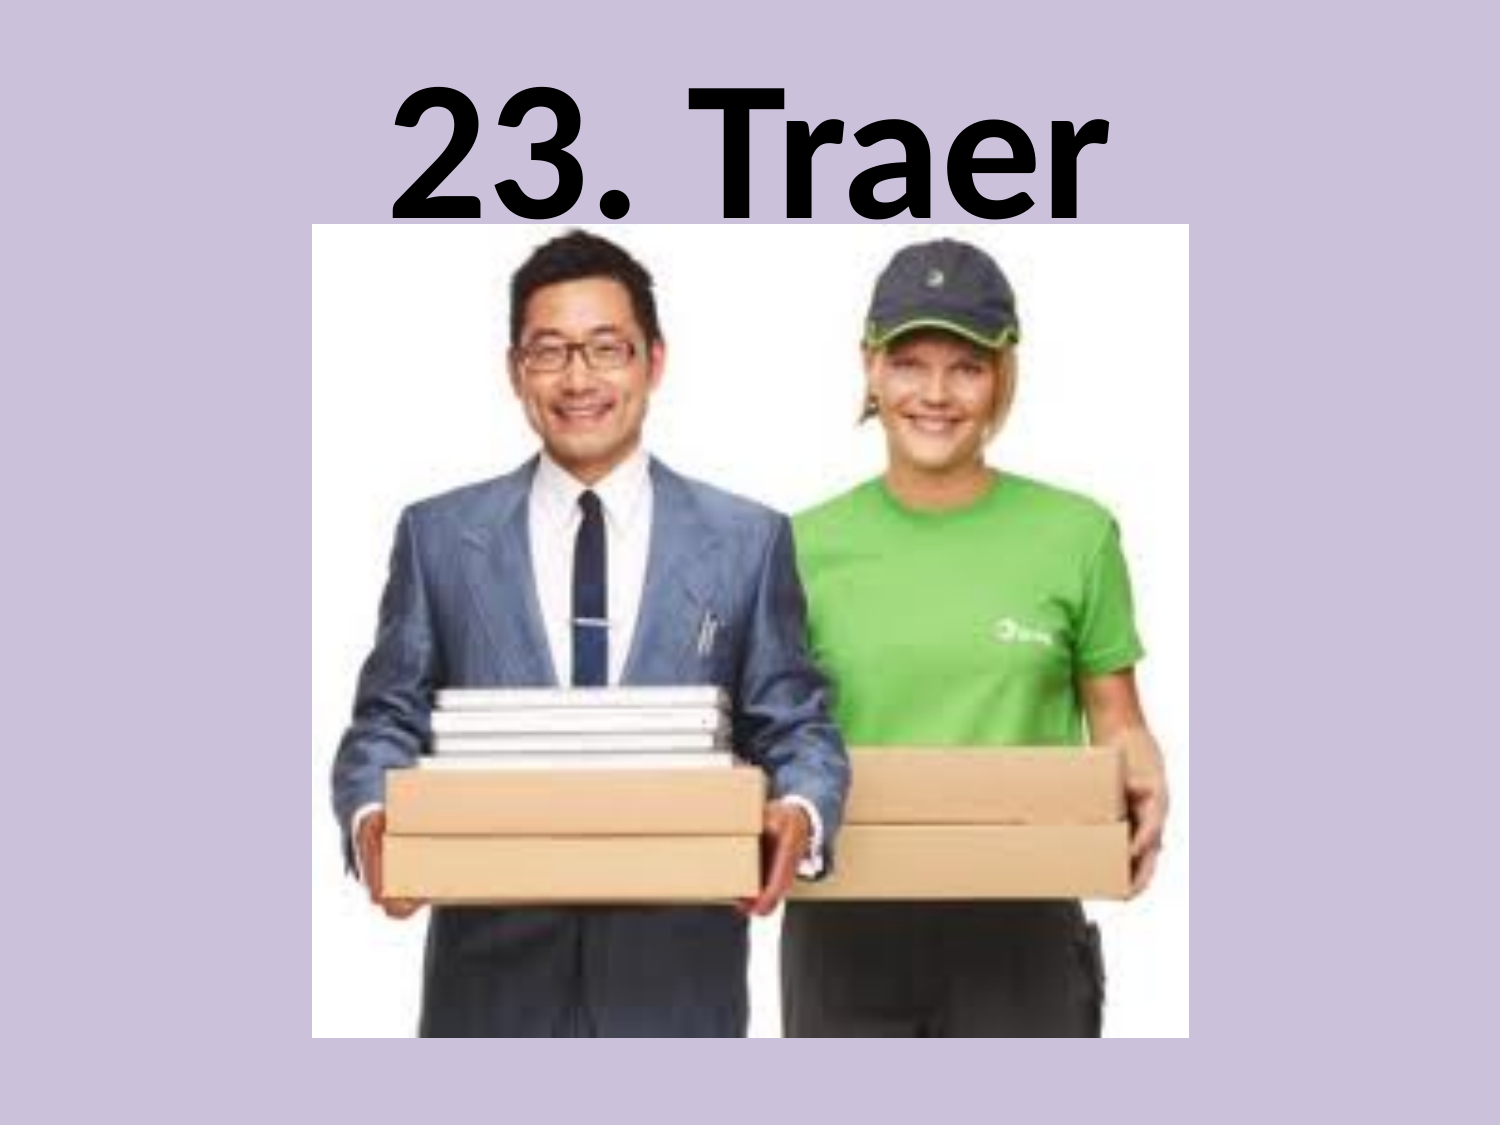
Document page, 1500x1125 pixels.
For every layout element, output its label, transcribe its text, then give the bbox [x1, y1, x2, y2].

title 23. Traer [75, 45, 1425, 233]
picture [312, 224, 1190, 1038]
